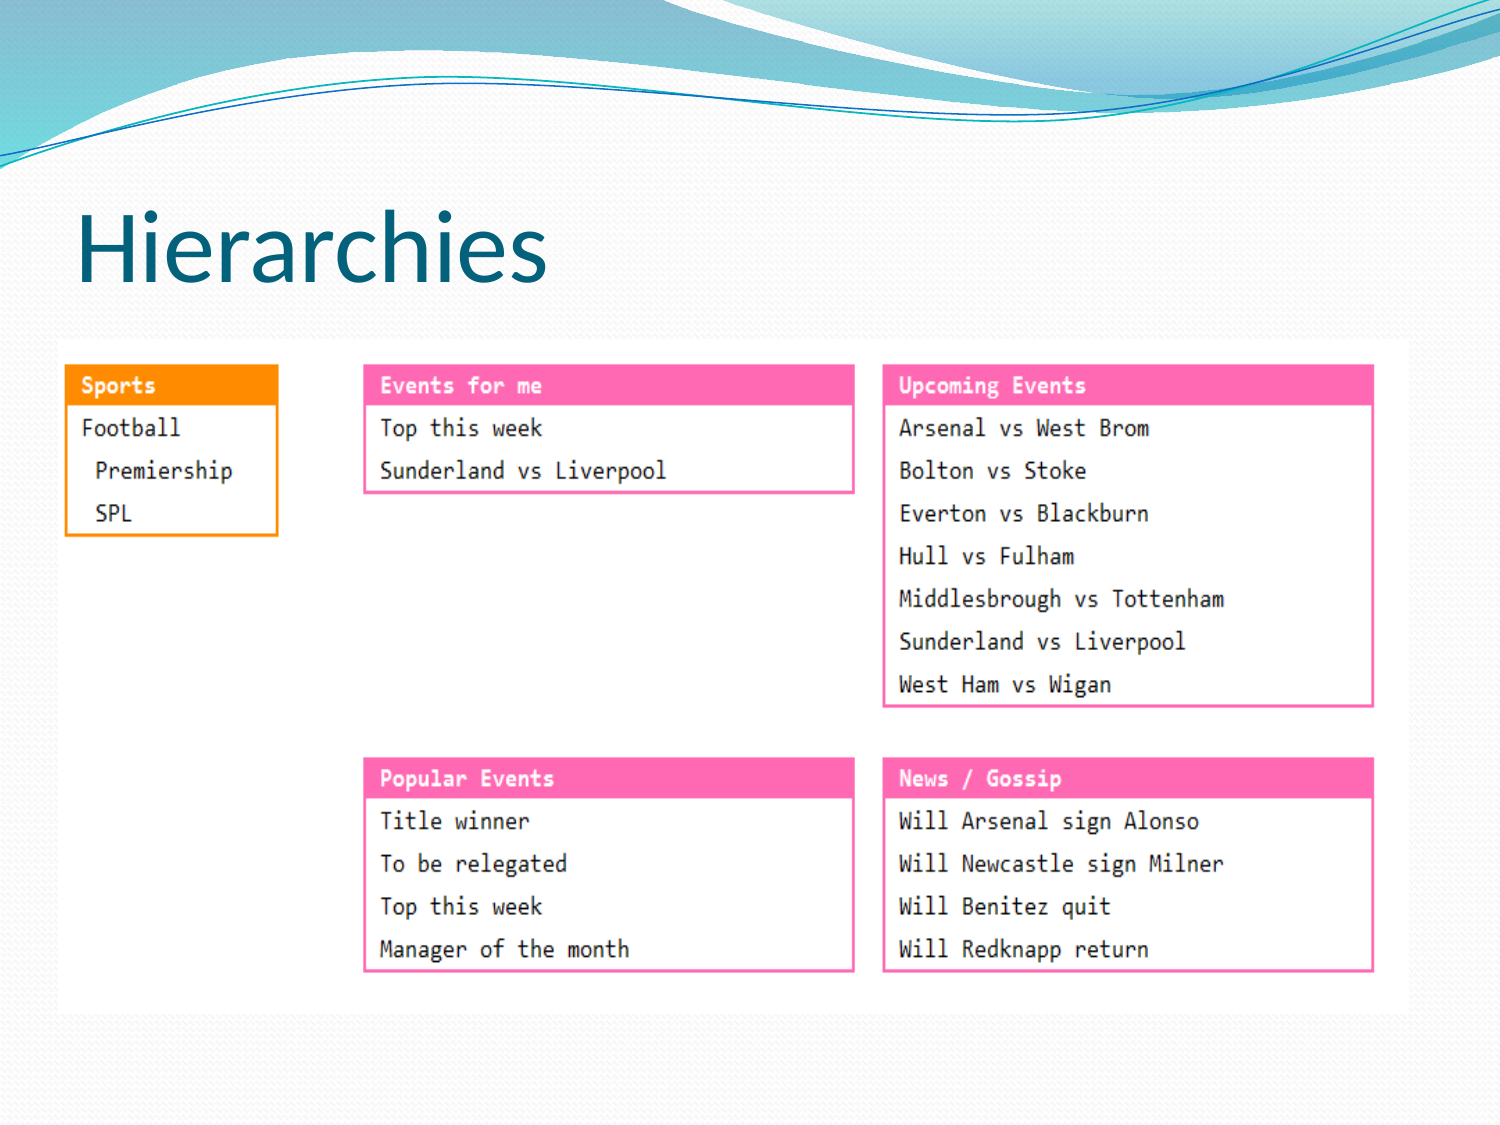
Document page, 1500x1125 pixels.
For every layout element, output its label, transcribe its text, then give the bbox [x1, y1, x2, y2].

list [58, 339, 1409, 1014]
title Hierarchies [75, 115, 1425, 303]
